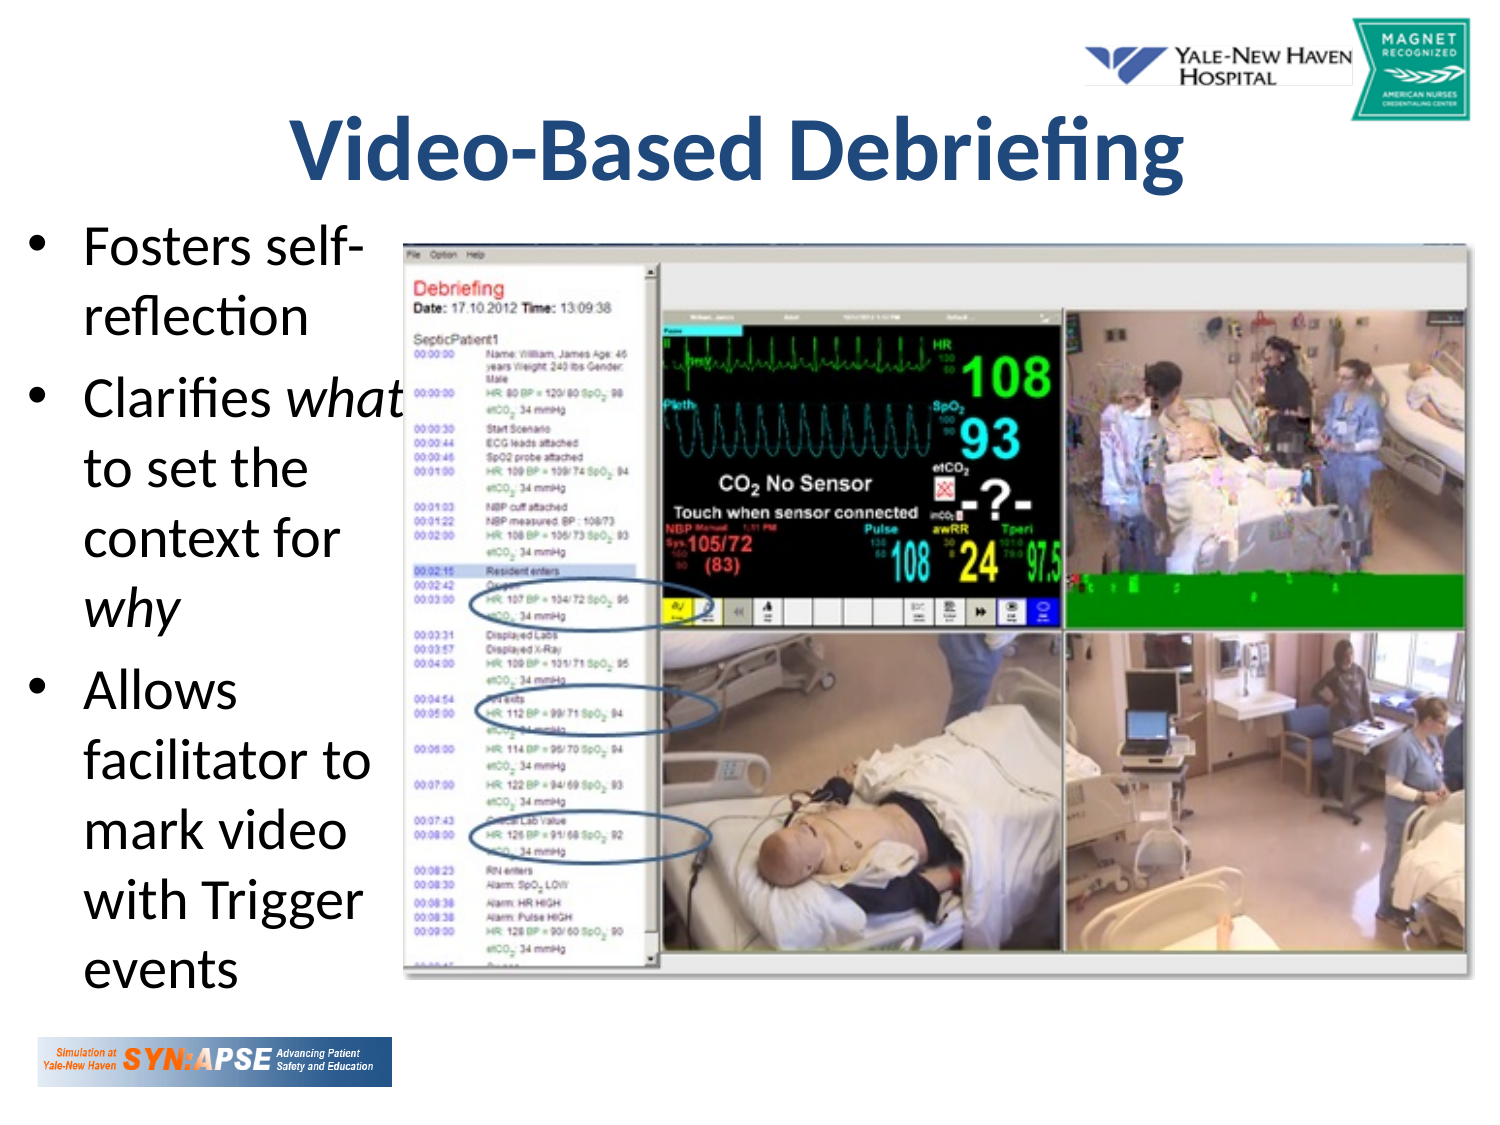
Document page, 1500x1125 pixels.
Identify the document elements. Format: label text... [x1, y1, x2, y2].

title Video-Based Debriefing [62, 50, 1413, 238]
picture [1084, 12, 1476, 127]
list Fosters self-reflection Clarifies what to set the context for why Allows facilitator to mark video with Trigger events [12, 200, 449, 943]
picture [403, 241, 1476, 980]
picture [37, 1037, 393, 1088]
